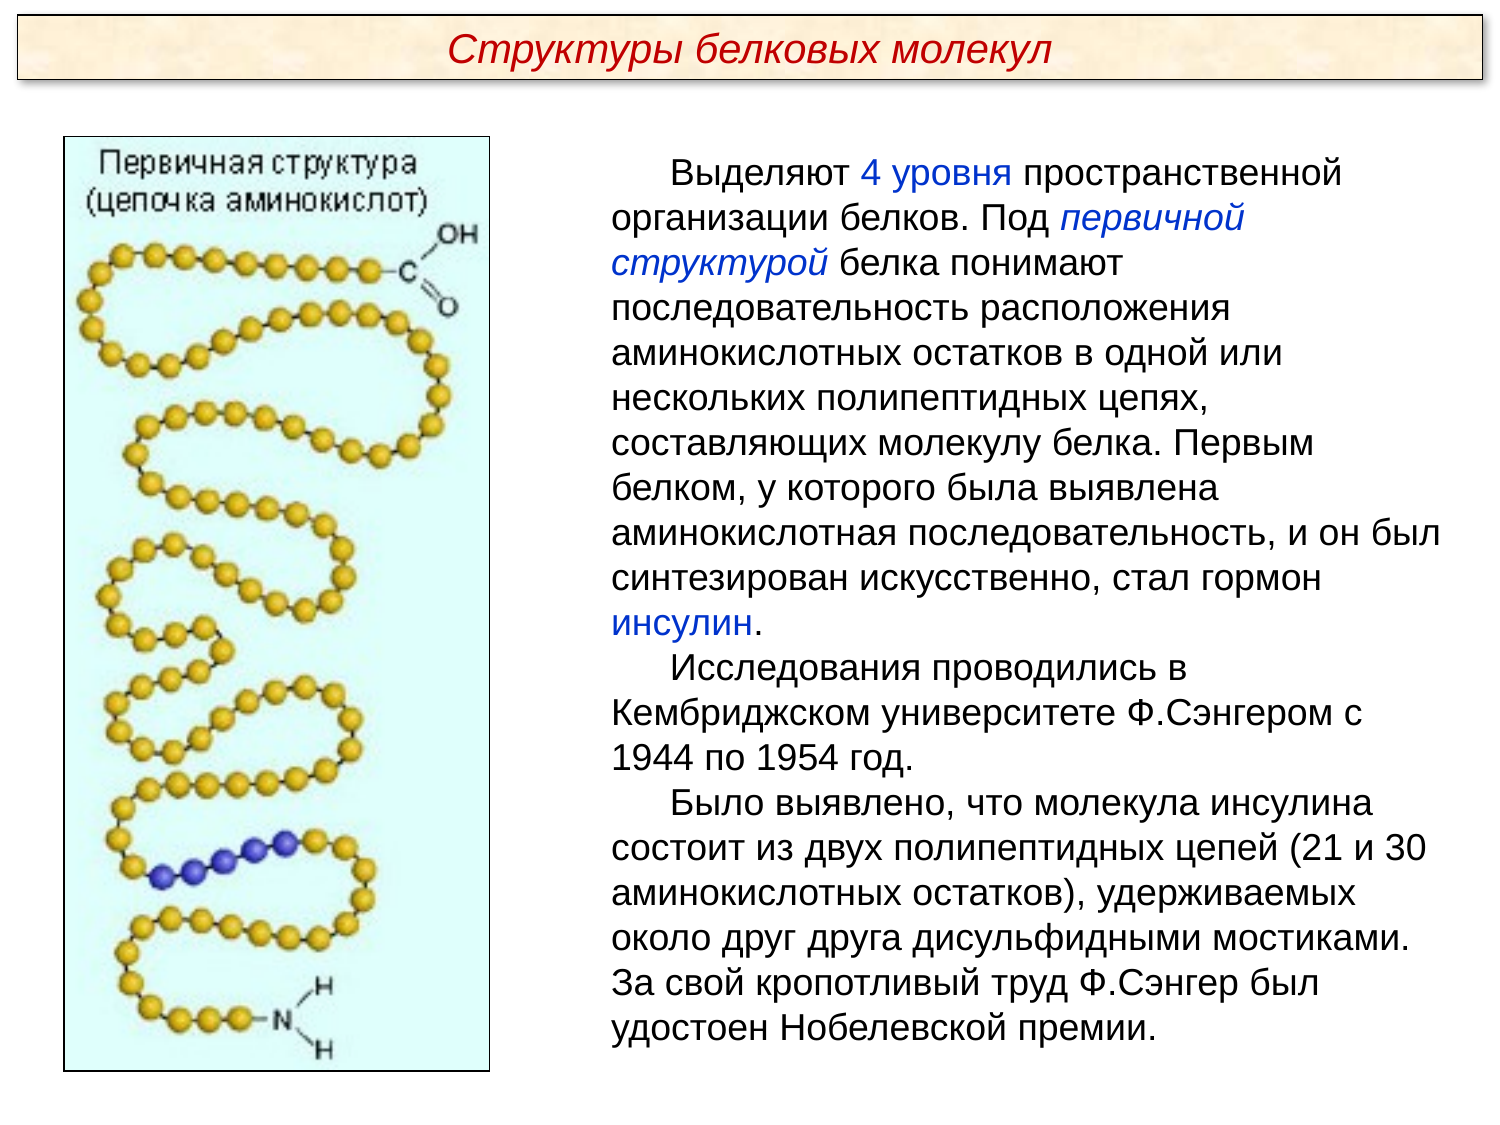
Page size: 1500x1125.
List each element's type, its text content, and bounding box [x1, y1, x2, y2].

picture [64, 136, 489, 1071]
text_box Структуры белковых молекул [17, 14, 1483, 80]
text_box Выделяют 4 уровня пространственной организации белков. Под первичной структурой белка понимают последовательность расположения аминокислотных остатков в одной или нескольких полипептидных цепях, составляющих молекулу белка. Первым белком, у которого была выявлена аминокислотная последовательность, и он был синтезирован искусственно, стал гормон инсулин. Исследования проводились в Кембриджском университете Ф.Сэнгером с 1944 по 1954 год. Было выявлено, что молекула инсулина состоит из двух полипептидных цепей (21 и 30 аминокислотных остатков), удерживаемых около друг друга дисульфидными мостиками. За свой кропотливый труд Ф.Сэнгер был удостоен Нобелевской премии. [596, 140, 1459, 1056]
